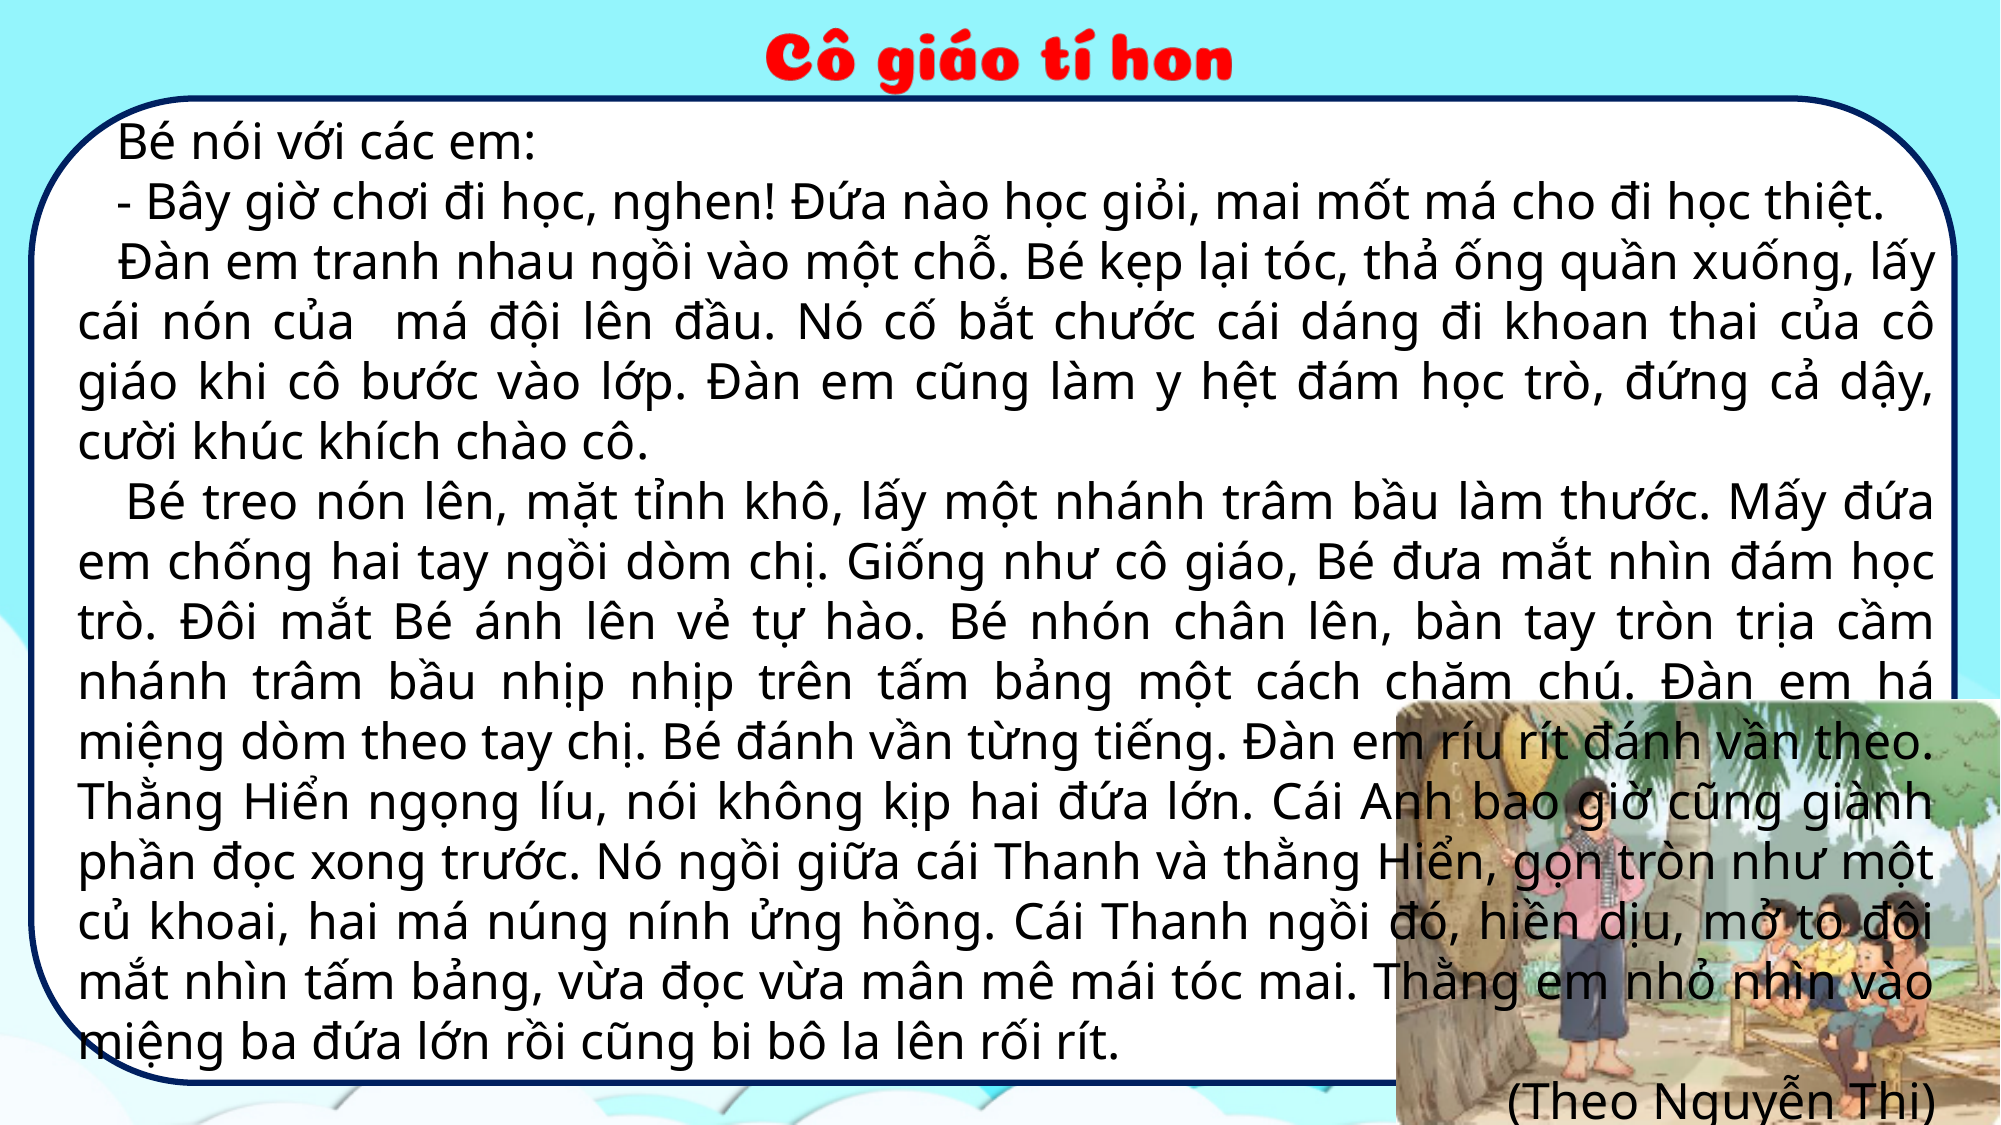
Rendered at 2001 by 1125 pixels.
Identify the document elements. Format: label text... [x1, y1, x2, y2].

text_box [30, 165, 62, 1017]
text_box [156, 97, 722, 102]
text_box Bé nói với các em: - Bây giờ chơi đi học, nghen! Đứa nào học giỏi, mai mốt má cho đi học thiệt. Đàn em tranh nhau ngồi vào một chỗ. Bé kẹp lại tóc, thả ống quần xuống, lấy cái nón của má đội lên đầu. Nó cố bắt chước cái dáng đi khoan thai của cô giáo khi cô bước vào lớp. Đàn em cũng làm y hệt đám học trò, đứng cả dậy, cười khúc khích chào cô. Bé treo nón lên, mặt tỉnh khô, lấy một nhánh trâm bầu làm thước. Mấy đứa em chống hai tay ngồi dòm chị. Giống như cô giáo, Bé đưa mắt nhìn đám học trò. Đôi mắt Bé ánh lên vẻ tự hào. Bé nhón chân lên, bàn tay tròn trịa cầm nhánh trâm bầu nhịp nhịp trên tấm bảng một cách chăm chú. Đàn em há miệng dòm theo tay chị. Bé đánh vần từng tiếng. Đàn em ríu rít đánh vần theo. Thằng Hiển ngọng líu, nói không kịp hai đứa lớn. Cái Anh bao giờ cũng giành phần đọc xong trước. Nó ngồi giữa cái Thanh và thằng Hiển, gọn tròn như một củ khoai, hai má núng nính ửng hồng. Cái Thanh ngồi đó, hiền dịu, mở to đôi mắt nhìn tấm bảng, vừa đọc vừa mân mê mái tóc mai. Thằng em nhỏ nhìn vào miệng ba đứa lớn rồi cũng bi bô la lên rối rít. (Theo Nguyễn Thi) [62, 102, 1952, 1125]
picture [0, 0, 2001, 1125]
text_box [1952, 228, 1956, 699]
text_box [1397, 97, 1830, 102]
